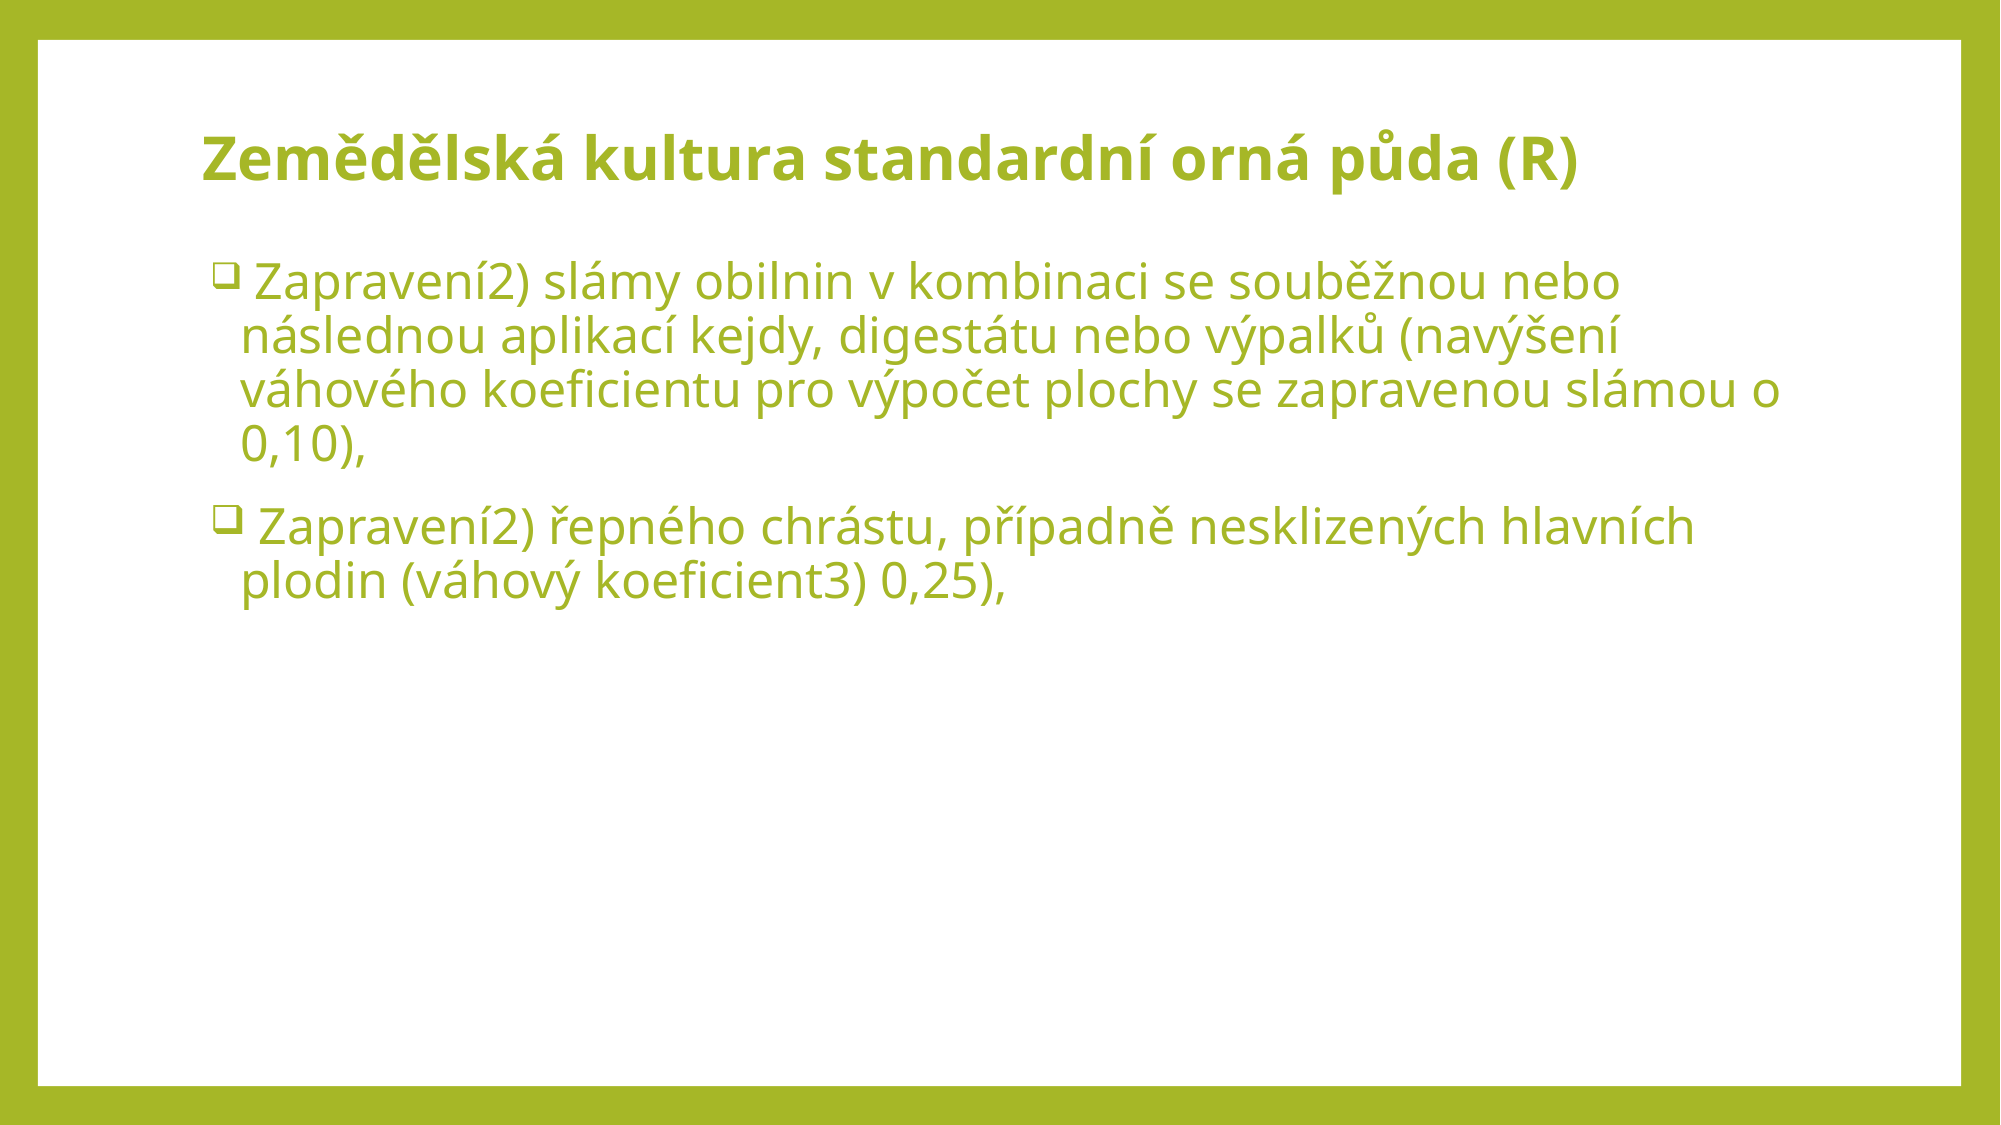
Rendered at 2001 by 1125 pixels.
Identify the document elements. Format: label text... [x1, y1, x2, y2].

list Zapravení2) slámy obilnin v kombinaci se souběžnou nebo následnou aplikací kejdy, digestátu nebo výpalků (navýšení váhového koeficientu pro výpočet plochy se zapravenou slámou o 0,10), Zapravení2) řepného chrástu, případně nesklizených hlavních plodin (váhový koeficient3) 0,25), [187, 248, 1808, 1000]
title Zemědělská kultura standardní orná půda (R) [187, 99, 1808, 222]
